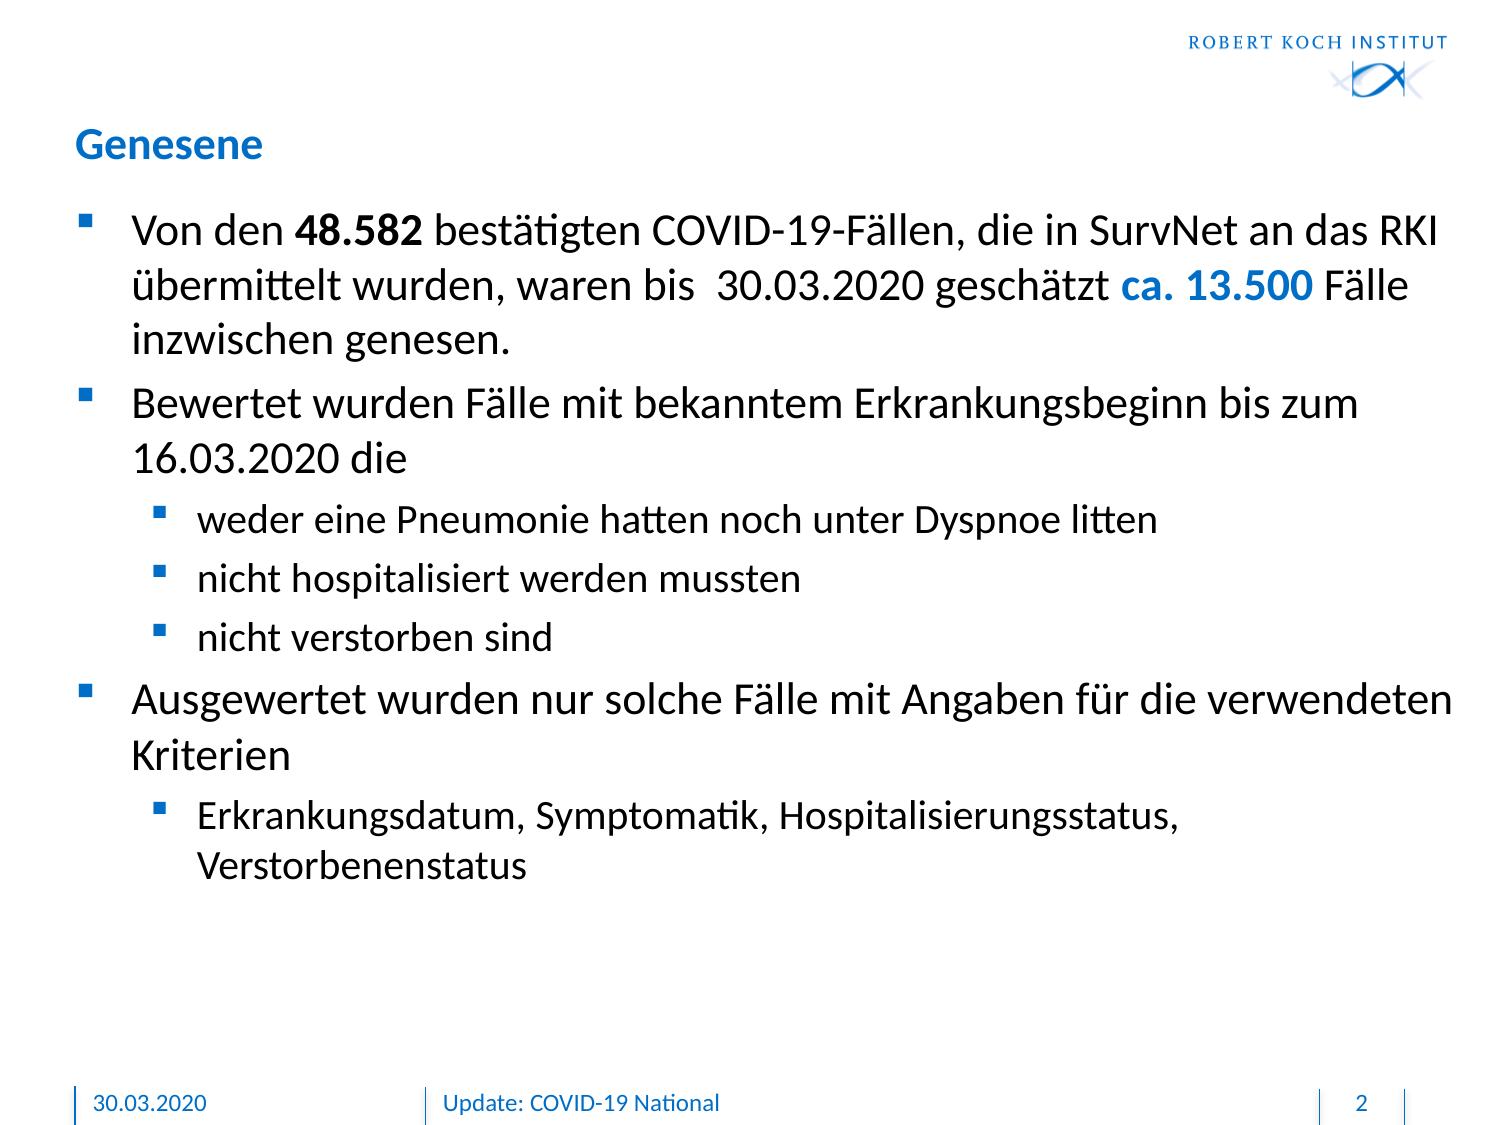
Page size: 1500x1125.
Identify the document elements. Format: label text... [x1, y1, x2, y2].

list Von den 48.582 bestätigten COVID-19-Fällen, die in SurvNet an das RKI übermittelt wurden, waren bis 30.03.2020 geschätzt ca. 13.500 Fälle inzwischen genesen. Bewertet wurden Fälle mit bekanntem Erkrankungsbeginn bis zum 16.03.2020 die weder eine Pneumonie hatten noch unter Dyspnoe litten nicht hospitalisiert werden mussten nicht verstorben sind Ausgewertet wurden nur solche Fälle mit Angaben für die verwendeten Kriterien Erkrankungsdatum, Symptomatik, Hospitalisierungsstatus, Verstorbenenstatus [75, 199, 1471, 1070]
title Genesene [75, 113, 1403, 170]
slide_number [92, 1086, 398, 1119]
slide_number 2 [1321, 1086, 1403, 1119]
picture [1182, 29, 1454, 109]
footer Update: COVID-19 National [442, 1086, 1293, 1119]
